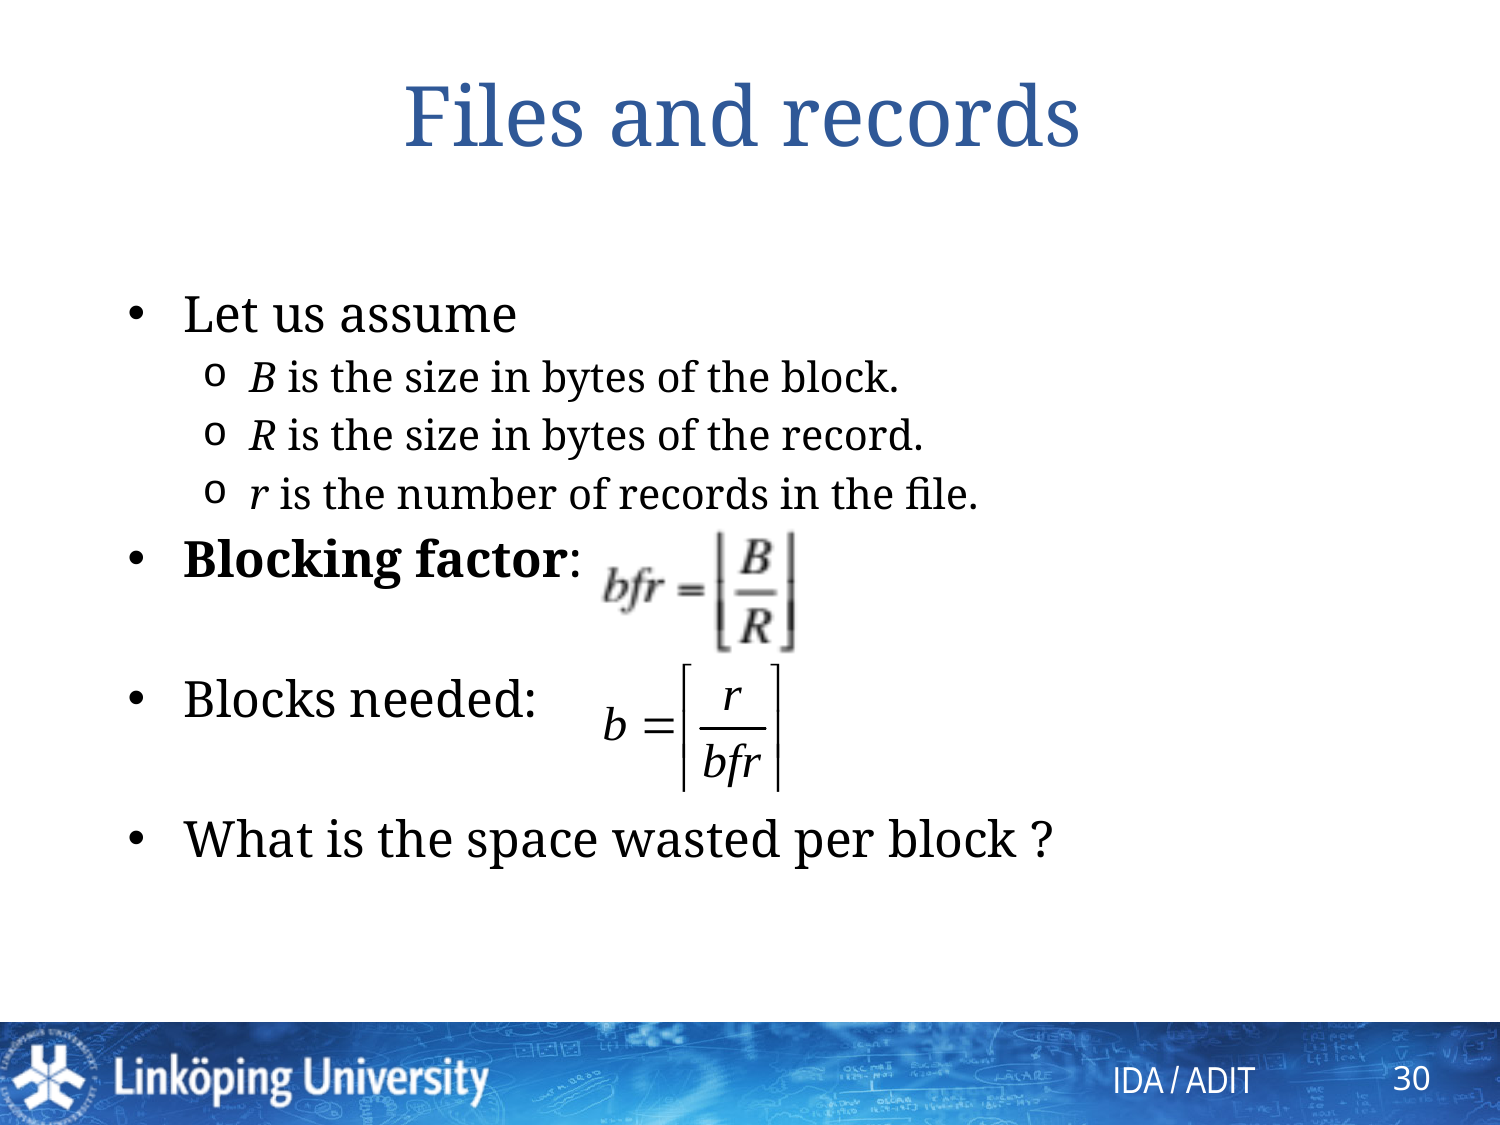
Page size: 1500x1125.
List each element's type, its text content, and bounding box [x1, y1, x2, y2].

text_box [596, 521, 799, 657]
slide_number 30 [1388, 1050, 1481, 1110]
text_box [596, 656, 797, 801]
picture [1388, 1022, 1500, 1125]
title Files and records [67, 30, 1418, 171]
list Let us assume B is the size in bytes of the block. R is the size in bytes of the record. r is the number of records in the file. Blocking factor: Blocks needed: What is the space wasted per block ? [112, 275, 1388, 1125]
picture [0, 1022, 112, 1125]
